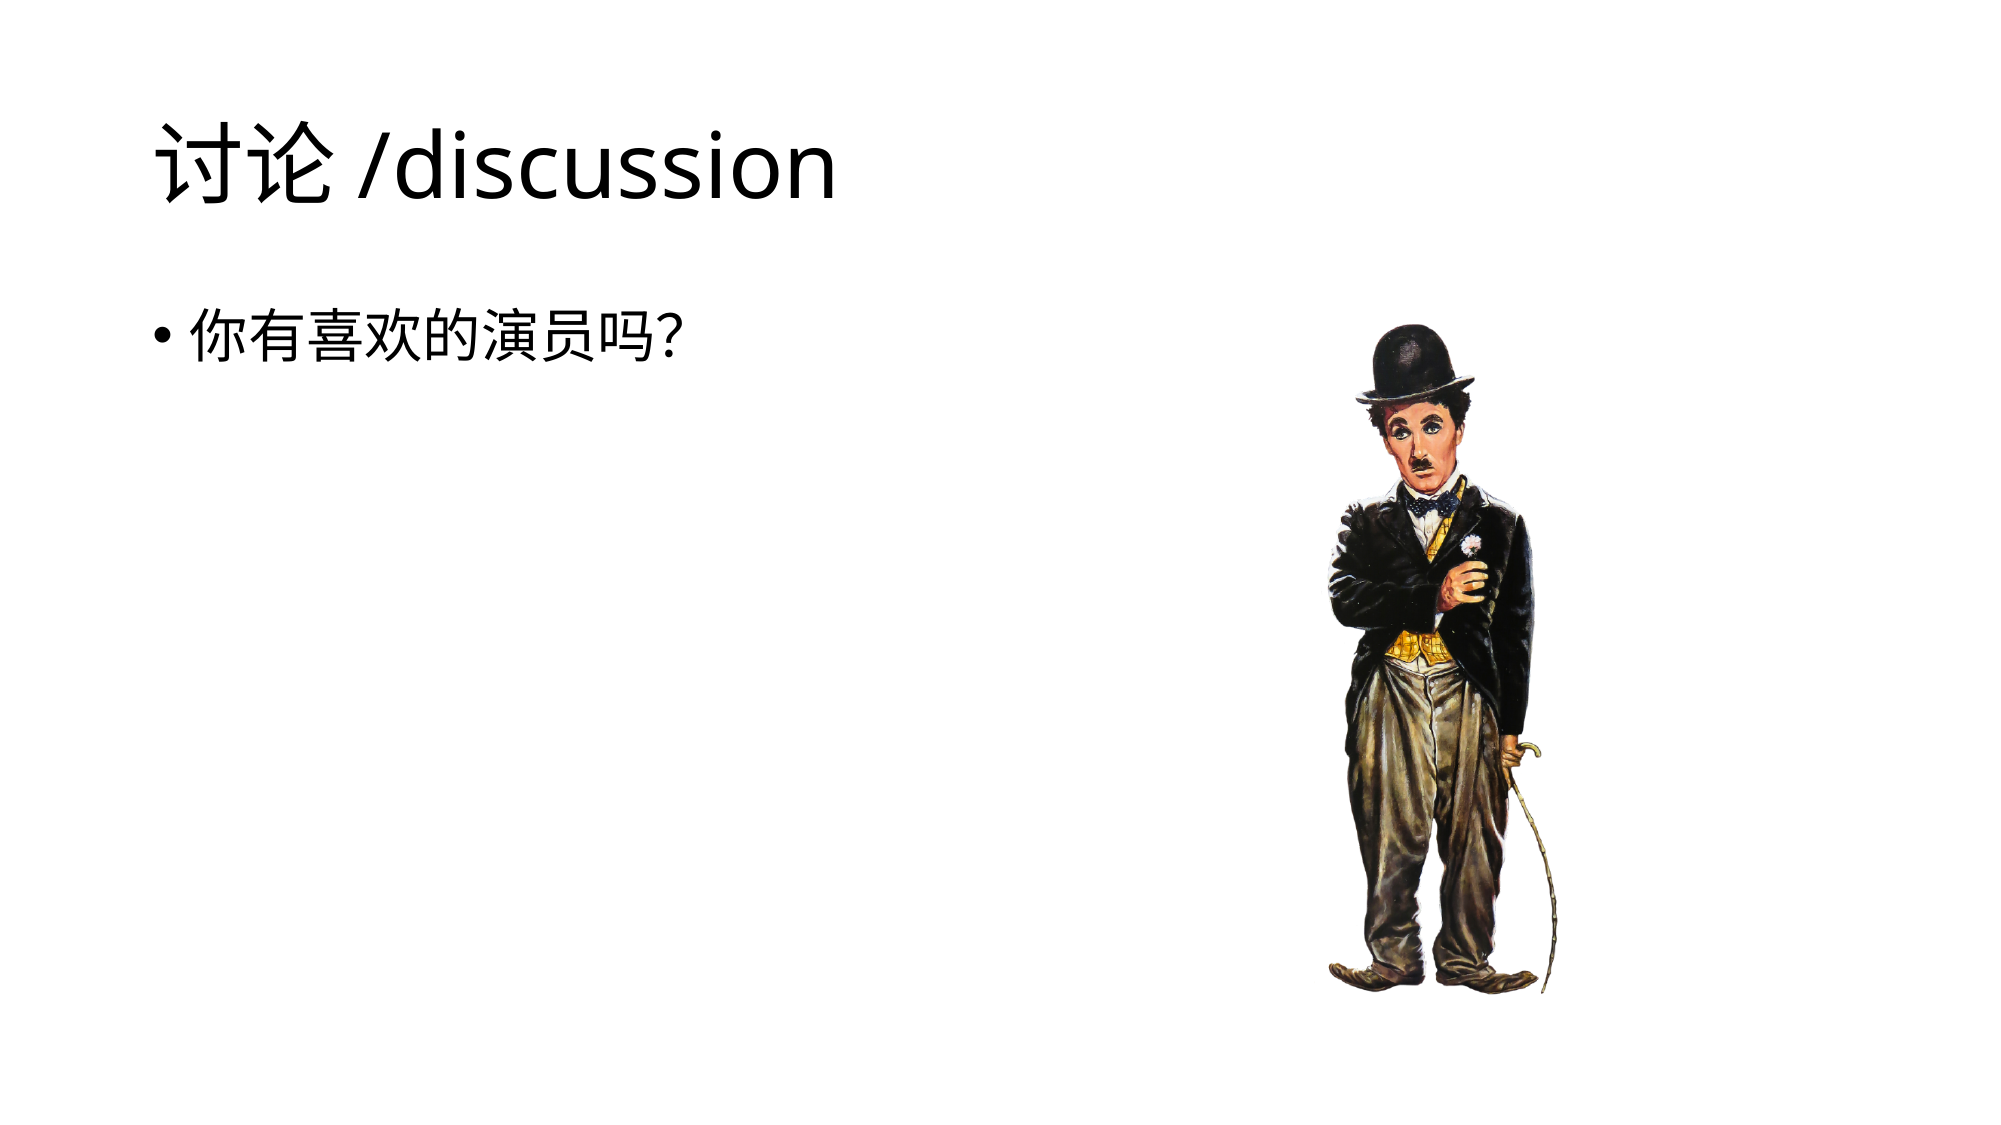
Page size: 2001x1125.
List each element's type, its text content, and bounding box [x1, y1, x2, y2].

list 你有喜欢的演员吗？ [137, 299, 988, 1014]
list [1224, 299, 1651, 1014]
title 讨论/discussion [137, 59, 1863, 278]
